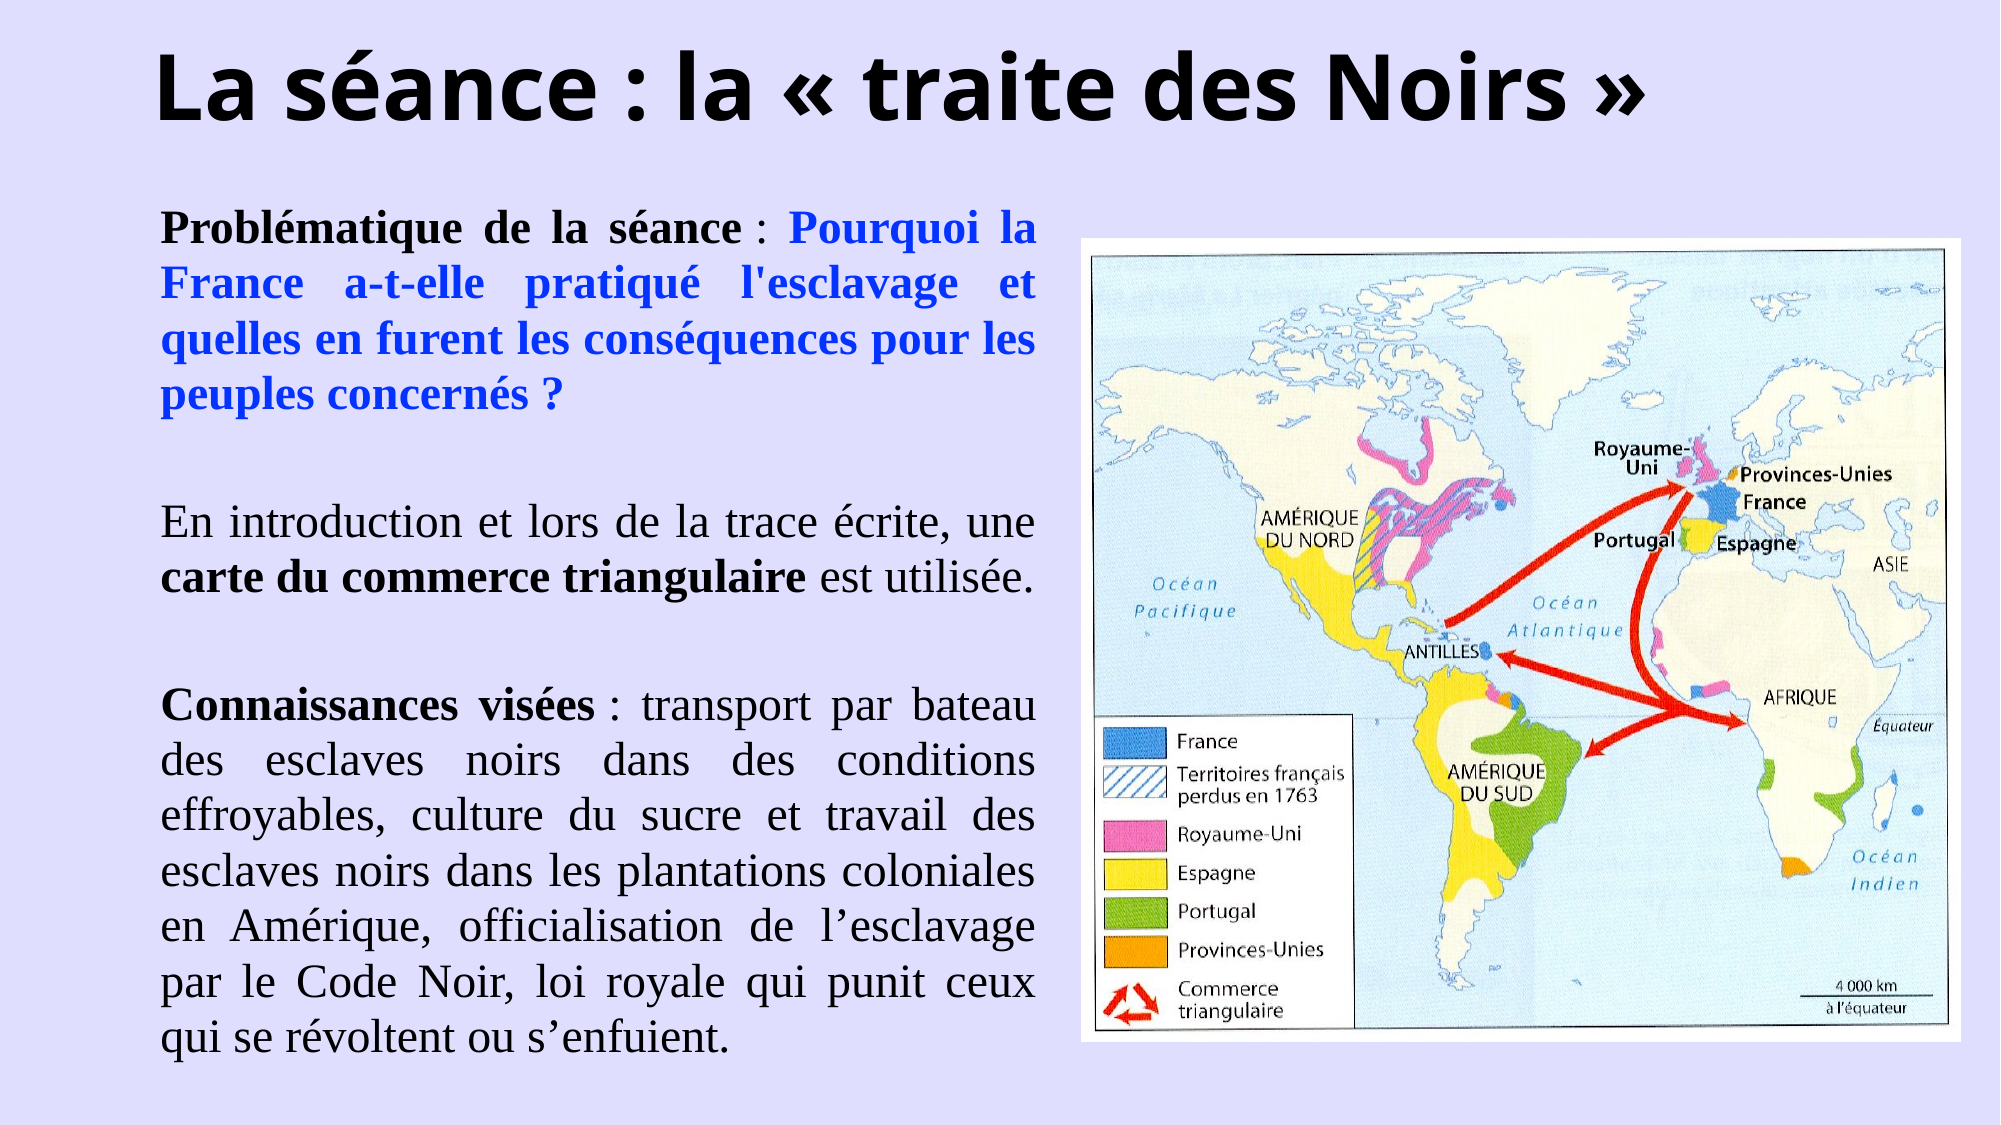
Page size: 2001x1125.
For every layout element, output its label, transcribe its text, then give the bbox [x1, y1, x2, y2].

list Problématique de la séance : Pourquoi la France a-t-elle pratiqué l'esclavage et quelles en furent les conséquences pour les peuples concernés ? En introduction et lors de la trace écrite, une carte du commerce triangulaire est utilisée. Connaissances visées : transport par bateau des esclaves noirs dans des conditions effroyables, culture du sucre et travail des esclaves noirs dans les plantations coloniales en Amérique, officialisation de l’esclavage par le Code Noir, loi royale qui punit ceux qui se révoltent ou s’enfuient. [108, 190, 1053, 1090]
picture [1080, 238, 1961, 1042]
title La séance : la « traite des Noirs » [137, 19, 1863, 161]
